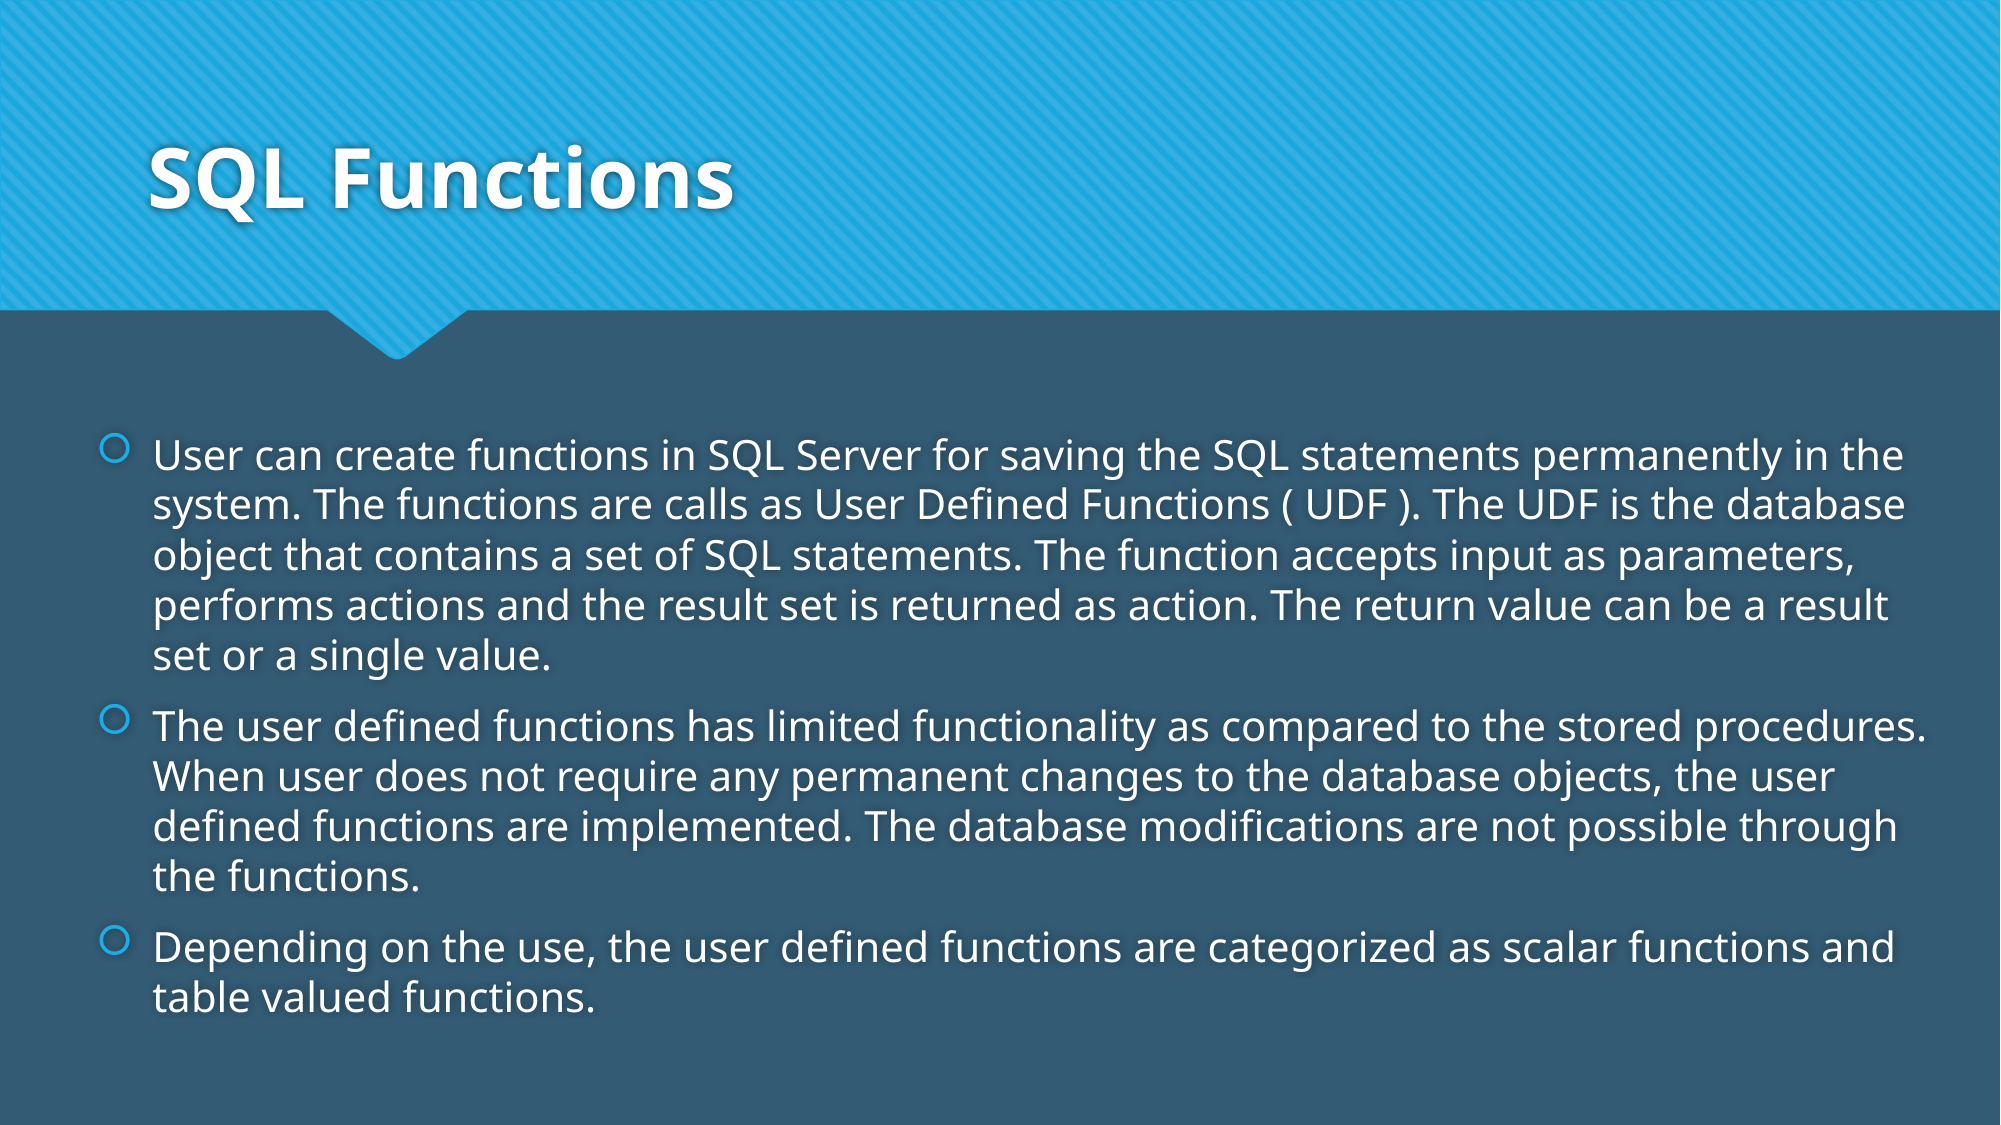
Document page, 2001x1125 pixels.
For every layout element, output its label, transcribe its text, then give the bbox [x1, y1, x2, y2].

title SQL Functions [132, 73, 1868, 233]
list User can create functions in SQL Server for saving the SQL statements permanently in the system. The functions are calls as User Defined Functions ( UDF ). The UDF is the database object that contains a set of SQL statements. The function accepts input as parameters, performs actions and the result set is returned as action. The return value can be a result set or a single value. The user defined functions has limited functionality as compared to the stored procedures. When user does not require any permanent changes to the database objects, the user defined functions are implemented. The database modifications are not possible through the functions. Depending on the use, the user defined functions are categorized as scalar functions and table valued functions. [81, 364, 1953, 1085]
